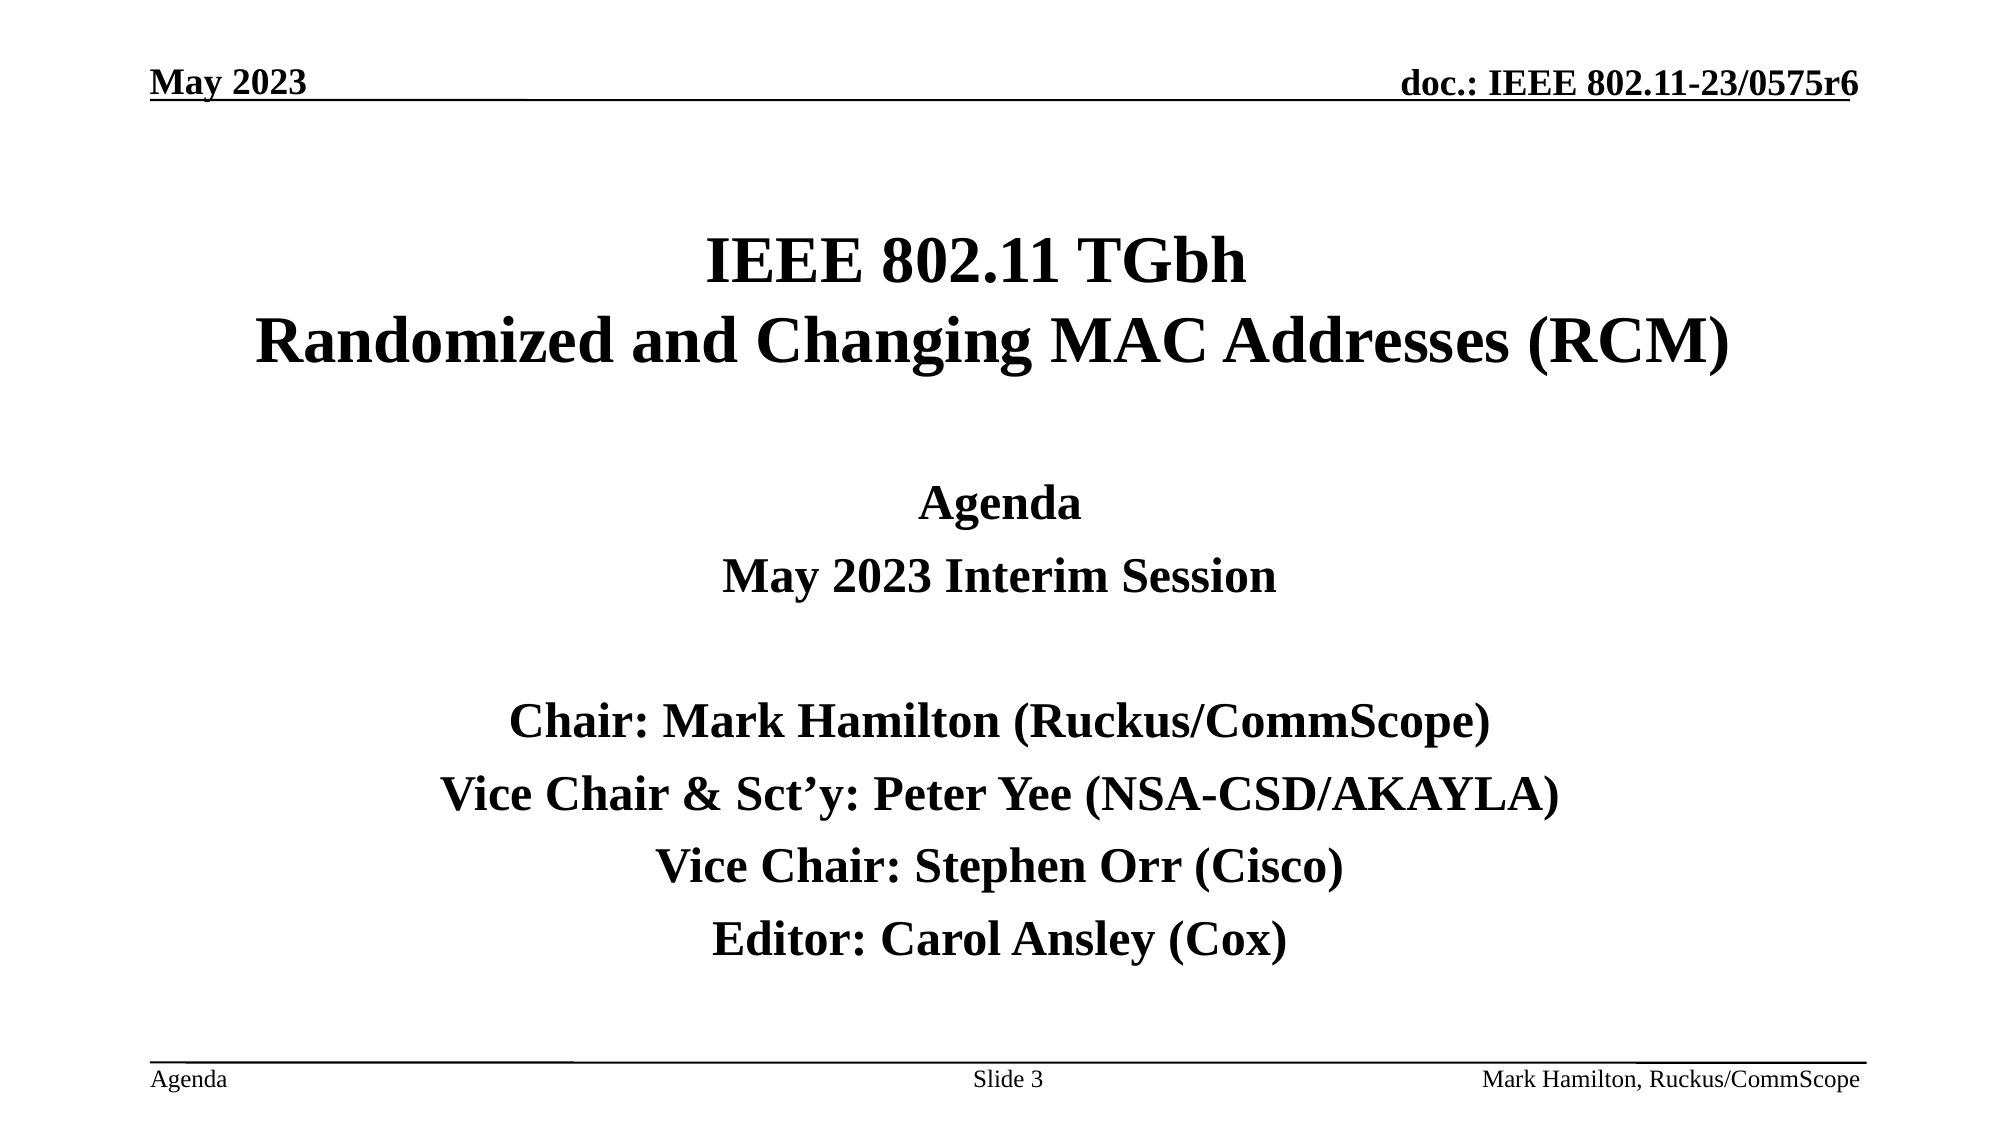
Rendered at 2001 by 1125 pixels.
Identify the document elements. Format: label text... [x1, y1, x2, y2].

subtitle Agenda May 2023 Interim Session Chair: Mark Hamilton (Ruckus/CommScope) Vice Chair & Sct’y: Peter Yee (NSA-CSD/AKAYLA) Vice Chair: Stephen Orr (Cisco) Editor: Carol Ansley (Cox) [299, 462, 1701, 1063]
slide_number Slide 3 [950, 1061, 1067, 1123]
title IEEE 802.11 TGbh Randomized and Changing MAC Addresses (RCM) [112, 174, 1876, 417]
